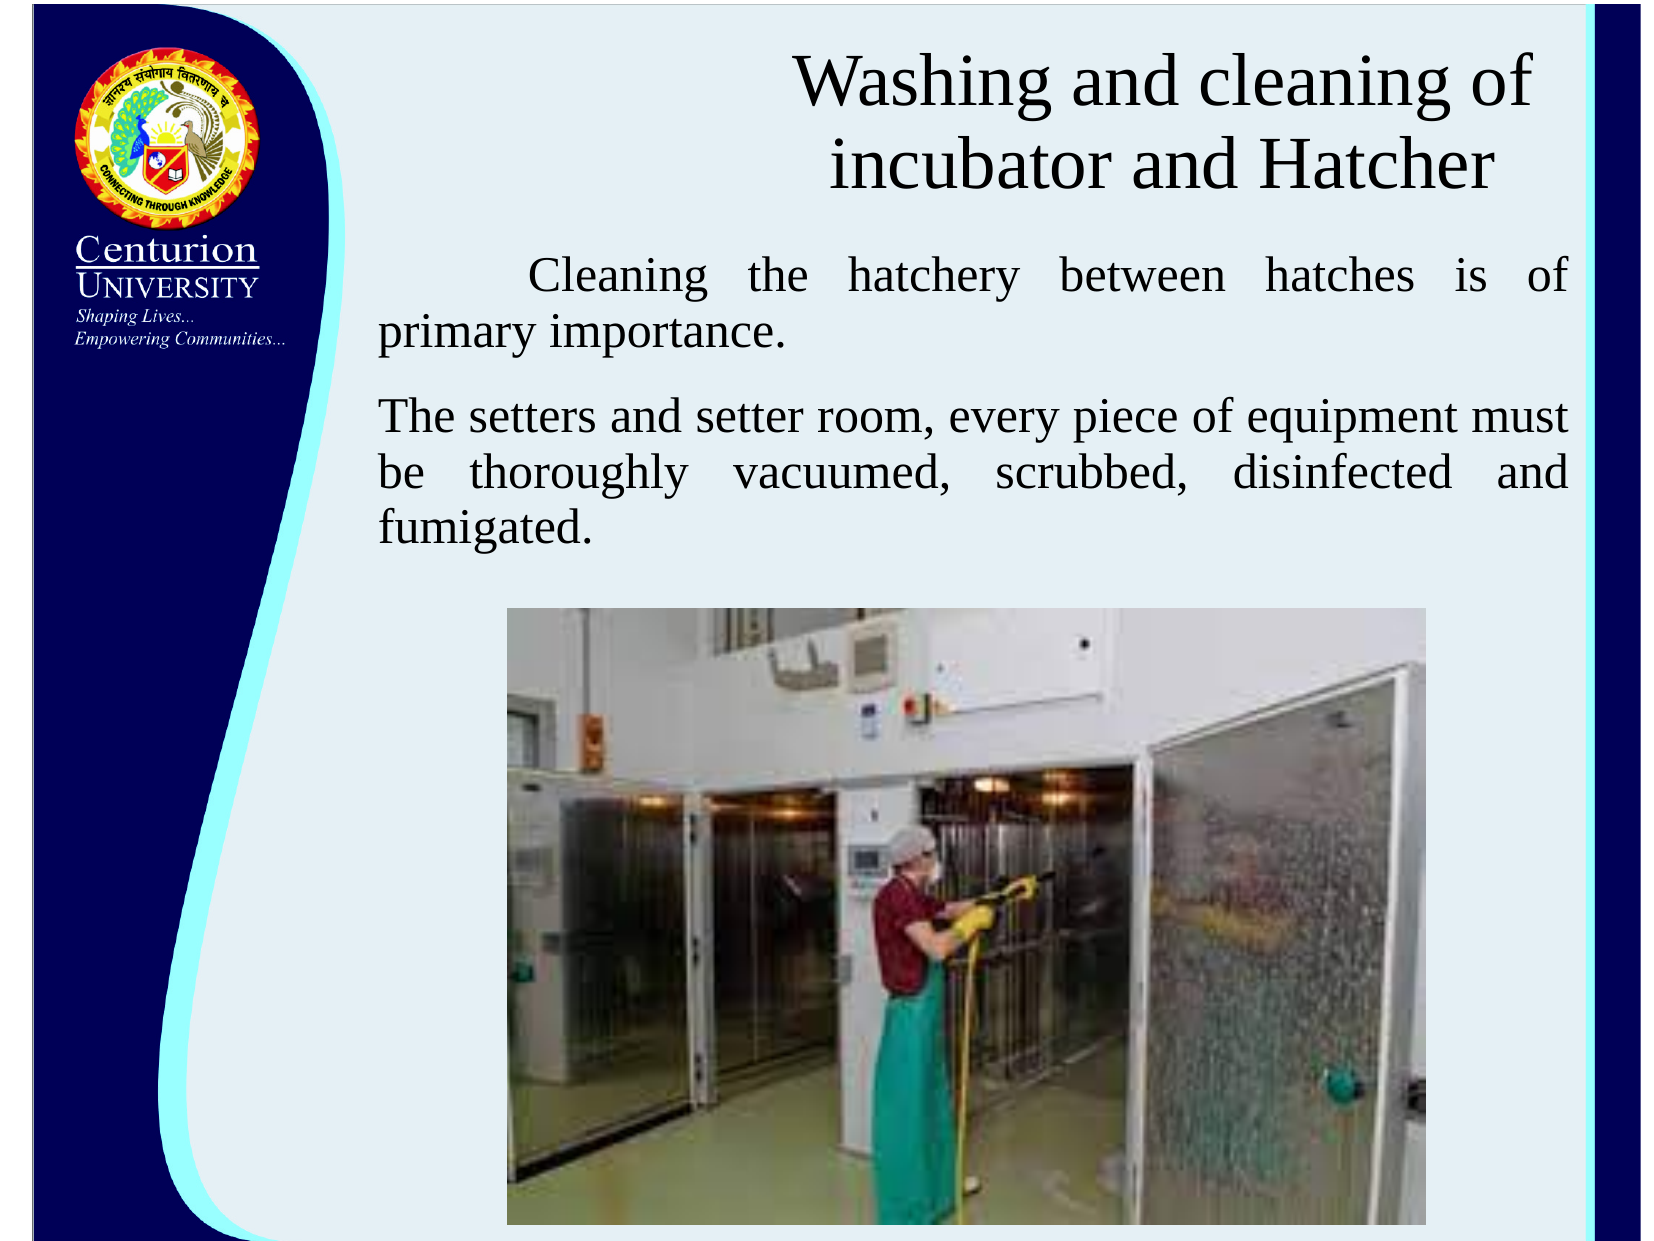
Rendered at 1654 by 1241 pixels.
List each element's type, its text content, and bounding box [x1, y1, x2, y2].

title Washing and cleaning of incubator and Hatcher [755, 49, 1571, 196]
list Cleaning the hatchery between hatches is of primary importance. The setters and setter room, every piece of equipment must be thoroughly vacuumed, scrubbed, disinfected and fumigated. [377, 241, 1571, 537]
picture [32, 4, 1641, 1241]
